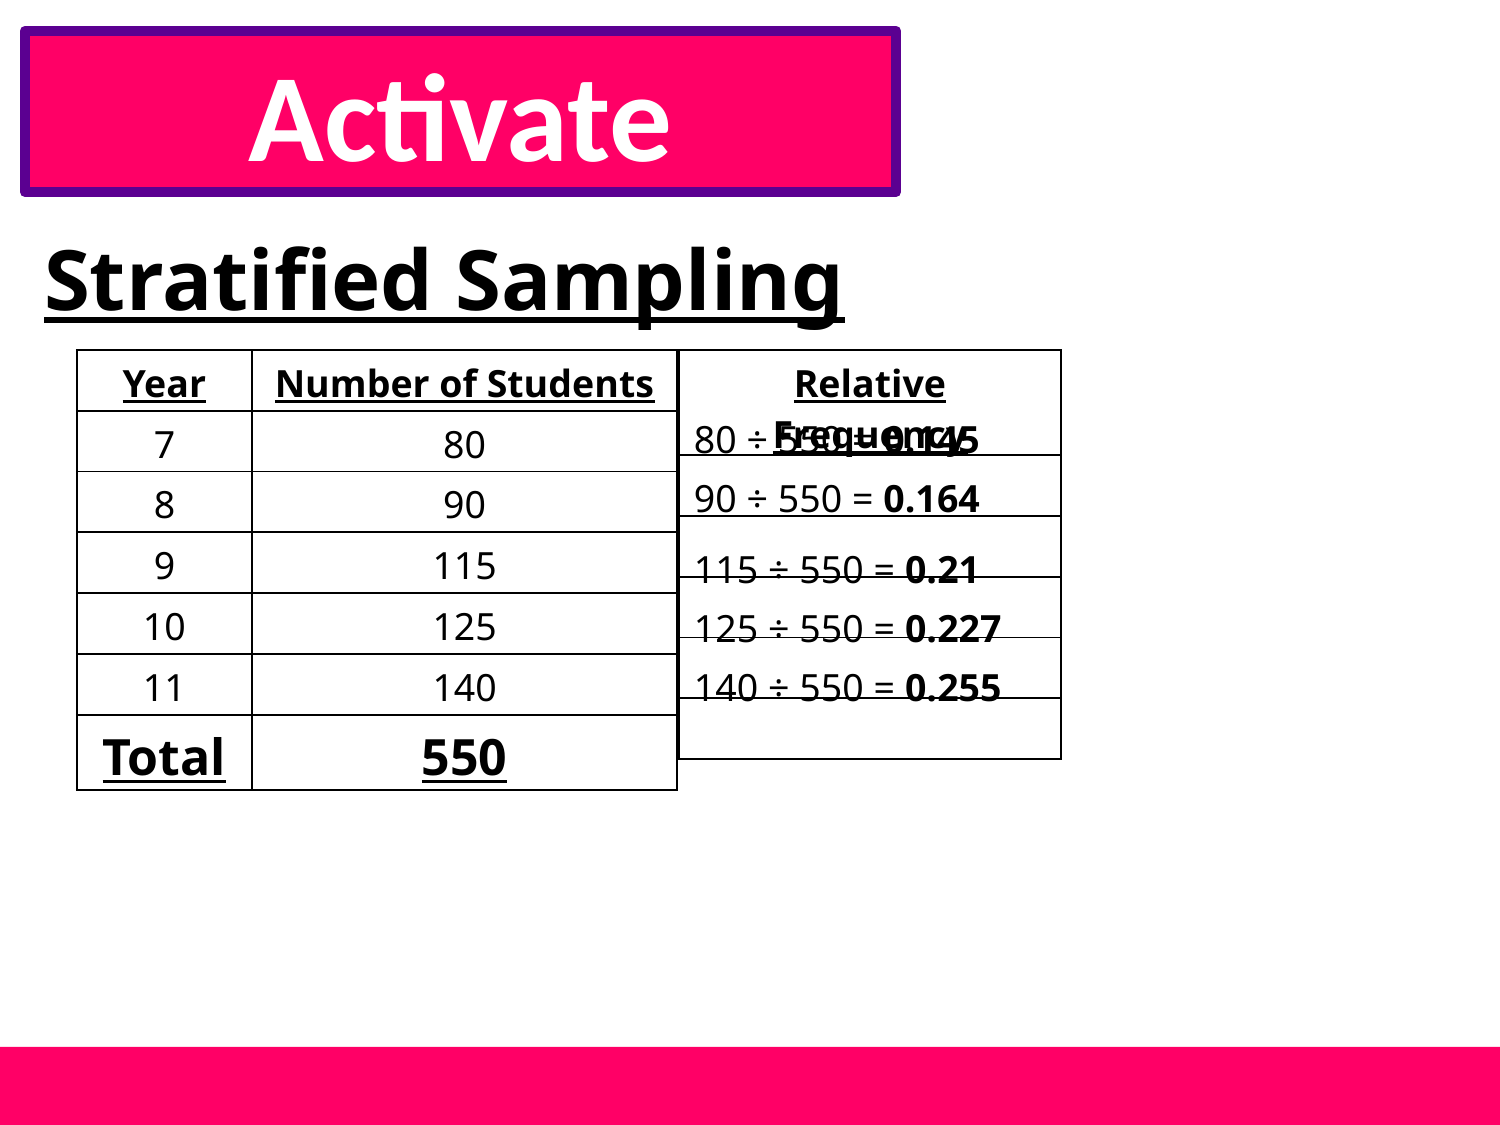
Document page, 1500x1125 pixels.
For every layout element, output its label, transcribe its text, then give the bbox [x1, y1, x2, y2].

table_cell 125 [253, 594, 676, 653]
table_cell Total [78, 716, 251, 789]
table_cell 8 [78, 472, 251, 531]
text_box 80 ÷ 550 = 0.145 [679, 408, 1046, 467]
text_box 115 ÷ 550 = 0.21 [679, 538, 1046, 597]
table_cell 9 [78, 533, 251, 592]
table_cell 550 [253, 716, 676, 789]
table_cell [1046, 456, 1060, 515]
table_header Year [78, 351, 251, 410]
text_box 125 ÷ 550 = 0.227 [679, 597, 1046, 656]
text_box 140 ÷ 550 = 0.255 [679, 656, 1046, 717]
table_cell 90 [253, 472, 676, 531]
text_box Stratified Sampling [29, 219, 933, 335]
text_box 90 ÷ 550 = 0.164 [679, 467, 1046, 528]
table_cell 10 [78, 594, 251, 653]
table_cell 11 [78, 655, 251, 714]
table_cell [1046, 638, 1060, 697]
table_cell [1046, 578, 1060, 637]
text_box [0, 1045, 1500, 1125]
table_cell [680, 517, 1060, 576]
table_header Relative Frequency [680, 351, 1060, 454]
title Activate [24, 31, 897, 192]
table_cell 7 [78, 412, 251, 471]
table_cell [680, 699, 1060, 758]
table_cell 140 [253, 655, 676, 714]
table_cell 115 [253, 533, 676, 592]
table_header Number of Students [253, 351, 676, 410]
table_cell 80 [253, 412, 676, 471]
